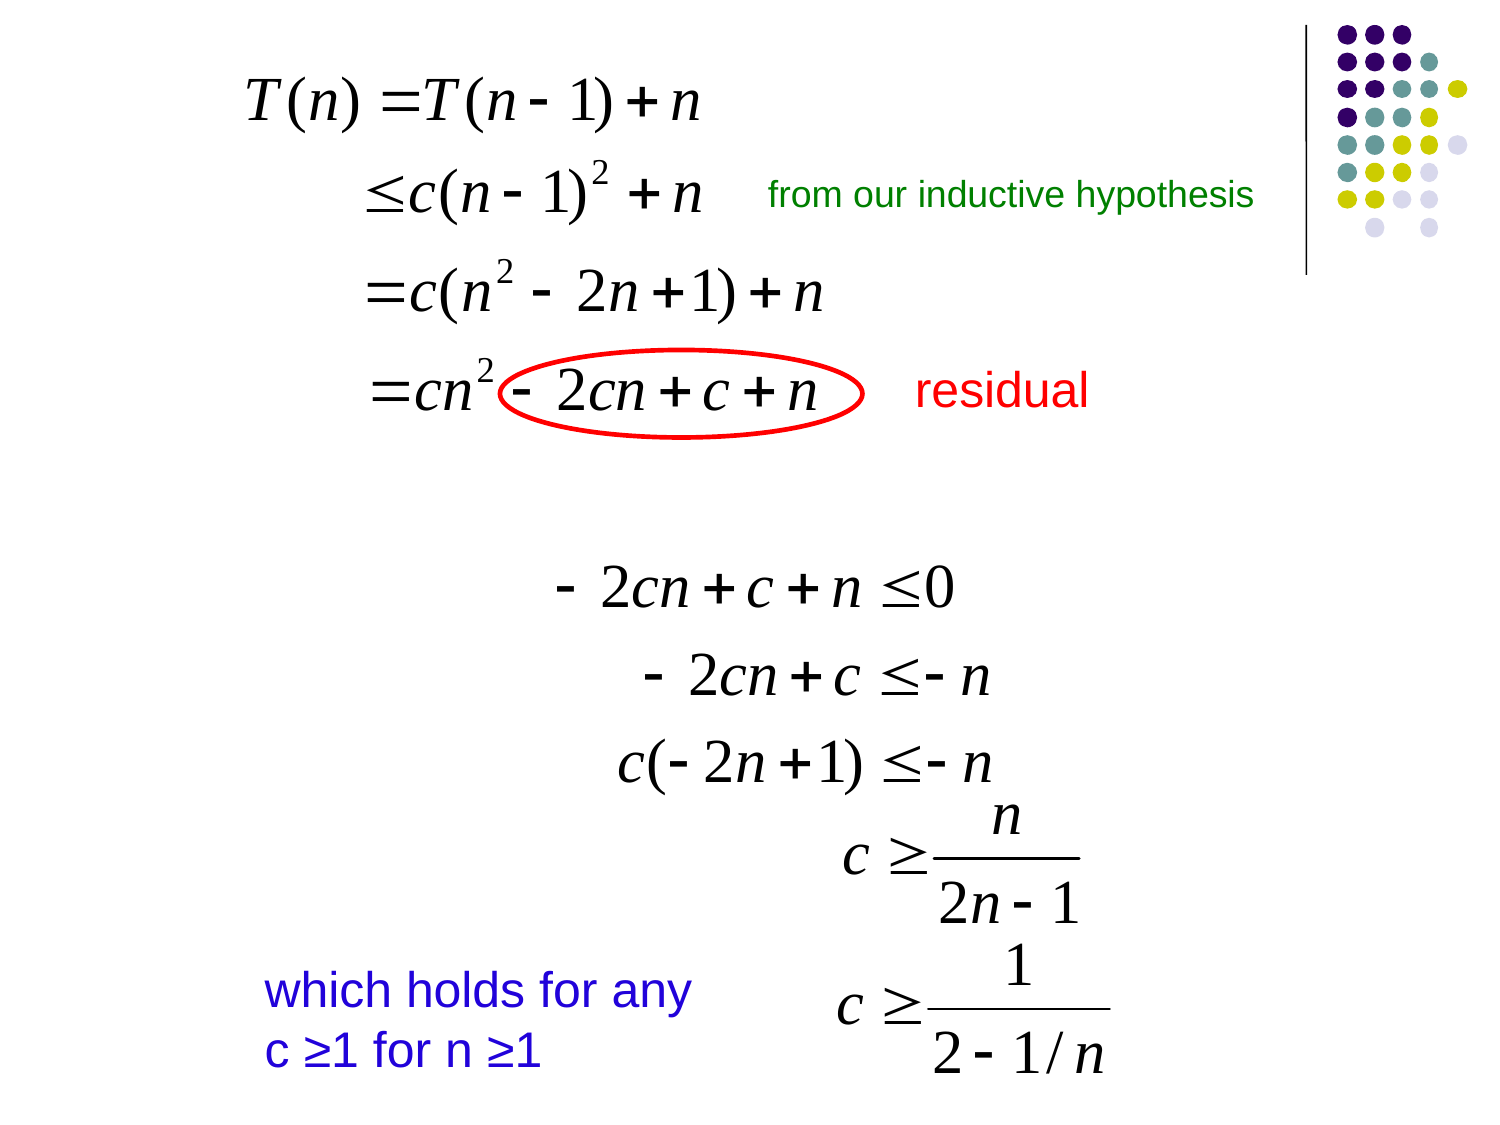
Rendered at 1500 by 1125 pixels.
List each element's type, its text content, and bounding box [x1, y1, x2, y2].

text_box which holds for any c ≥1 for n ≥1 [249, 949, 713, 1085]
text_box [633, 637, 1005, 711]
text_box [237, 62, 713, 147]
text_box [837, 371, 863, 417]
text_box residual [899, 349, 1188, 425]
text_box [351, 243, 838, 338]
text_box from our inductive hypothesis [753, 162, 1270, 223]
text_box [827, 925, 1126, 1088]
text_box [357, 342, 833, 427]
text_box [352, 144, 713, 239]
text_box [608, 724, 1006, 809]
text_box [545, 549, 964, 624]
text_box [833, 774, 1095, 923]
